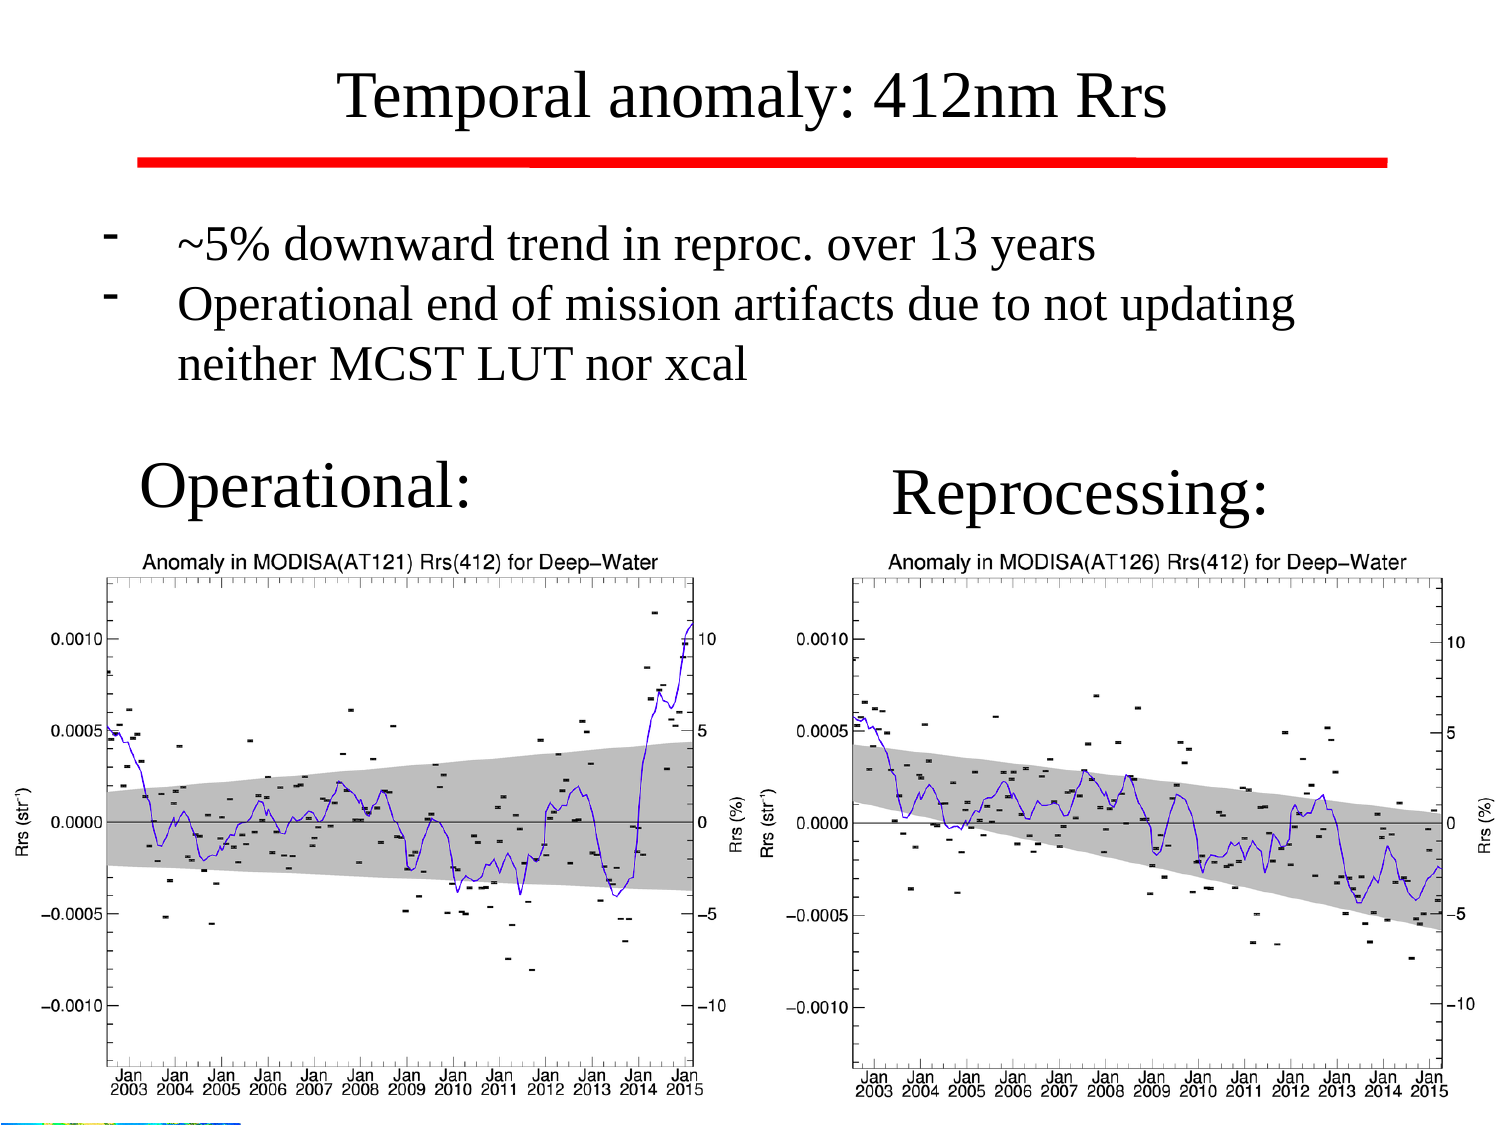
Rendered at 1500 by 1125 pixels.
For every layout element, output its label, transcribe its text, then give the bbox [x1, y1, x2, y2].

text_box ~5% downward trend in reproc. over 13 years Operational end of mission artifacts due to not updating neither MCST LUT nor xcal [87, 174, 1445, 425]
picture [0, 549, 1500, 1125]
text_box Operational: [12, 425, 600, 538]
text_box Reprocessing: [787, 437, 1375, 538]
text_box Temporal anomaly: 412nm Rrs [75, 0, 1432, 216]
